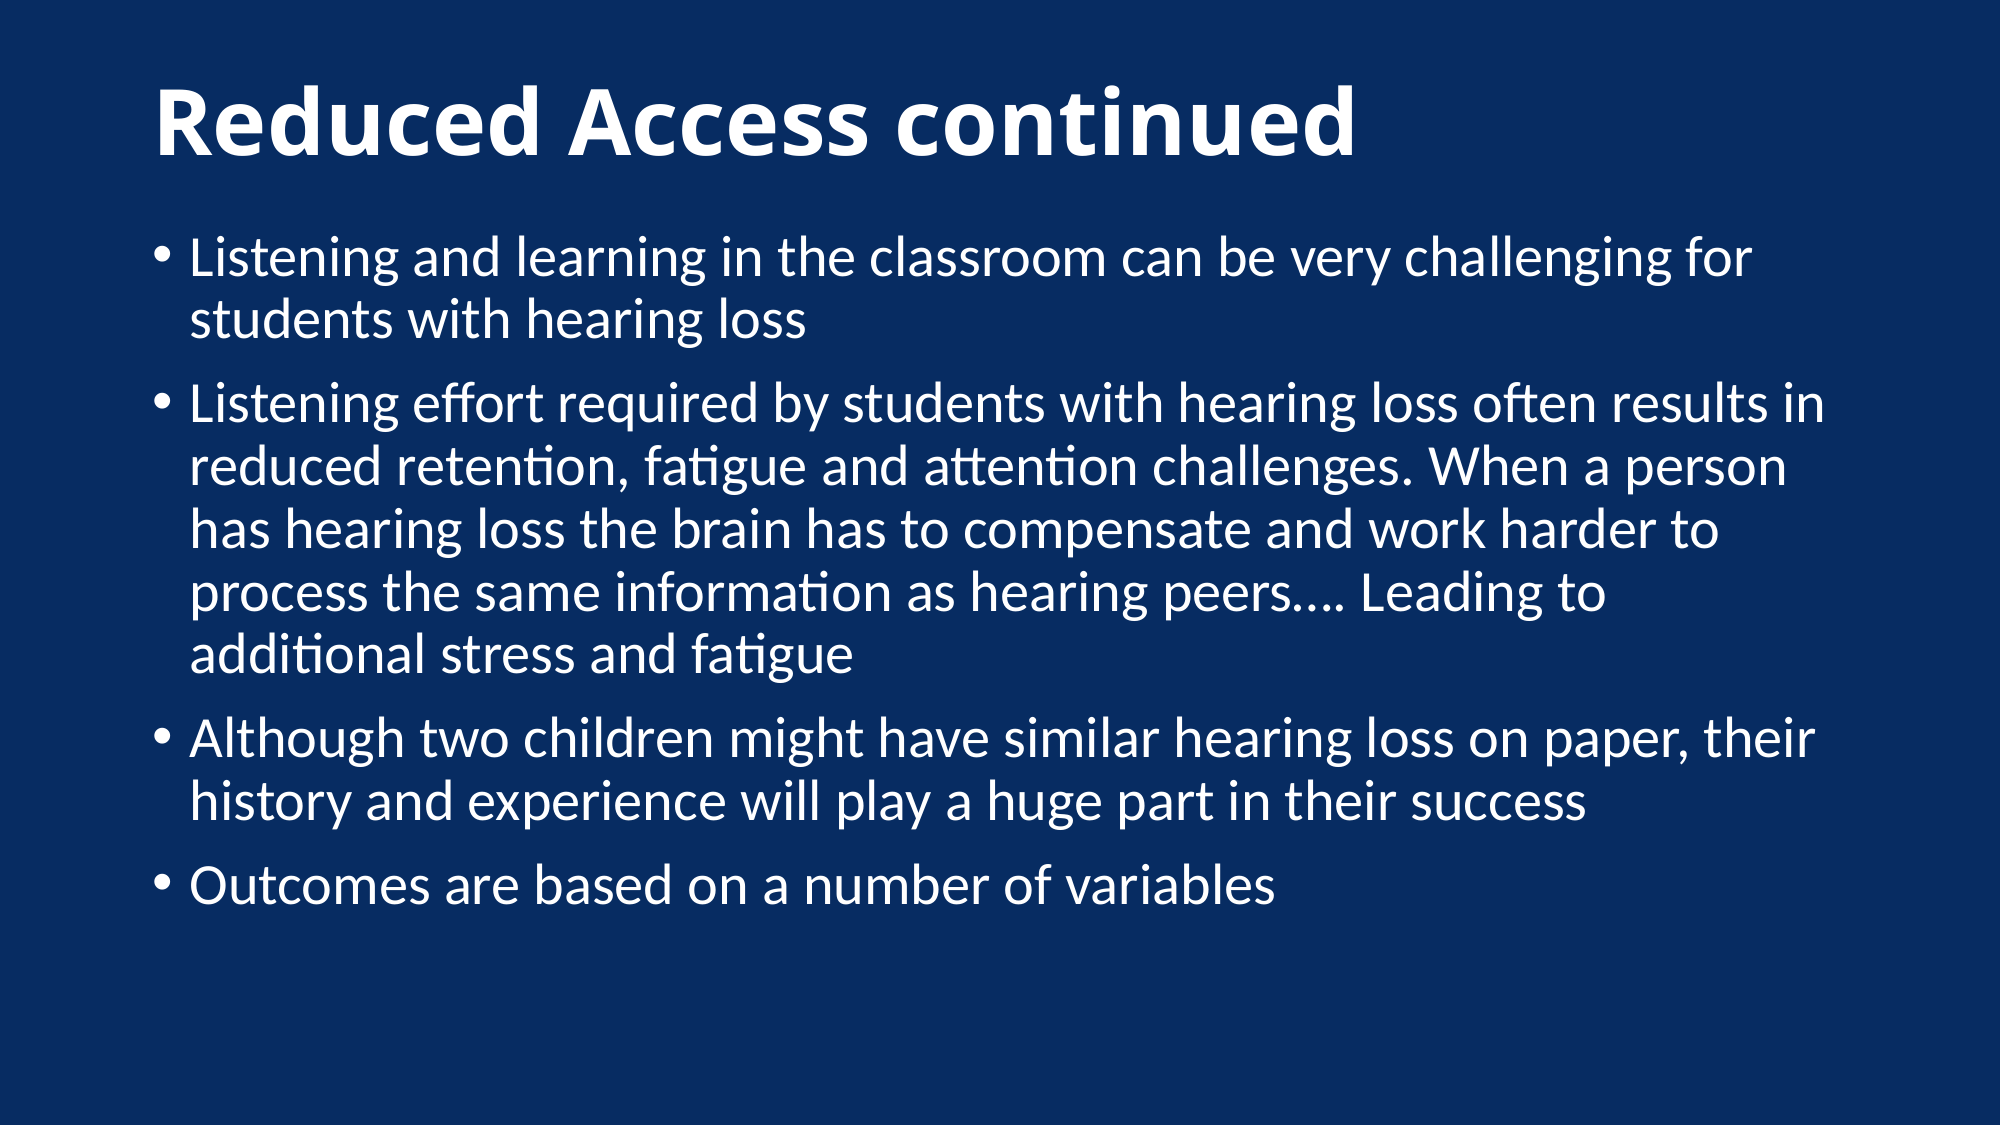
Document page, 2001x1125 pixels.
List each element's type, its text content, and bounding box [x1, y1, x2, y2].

title Reduced Access continued [137, 16, 1863, 218]
list Listening and learning in the classroom can be very challenging for students with hearing loss Listening effort required by students with hearing loss often results in reduced retention, fatigue and attention challenges. When a person has hearing loss the brain has to compensate and work harder to process the same information as hearing peers…. Leading to additional stress and fatigue Although two children might have similar hearing loss on paper, their history and experience will play a huge part in their success Outcomes are based on a number of variables [137, 218, 1863, 1050]
